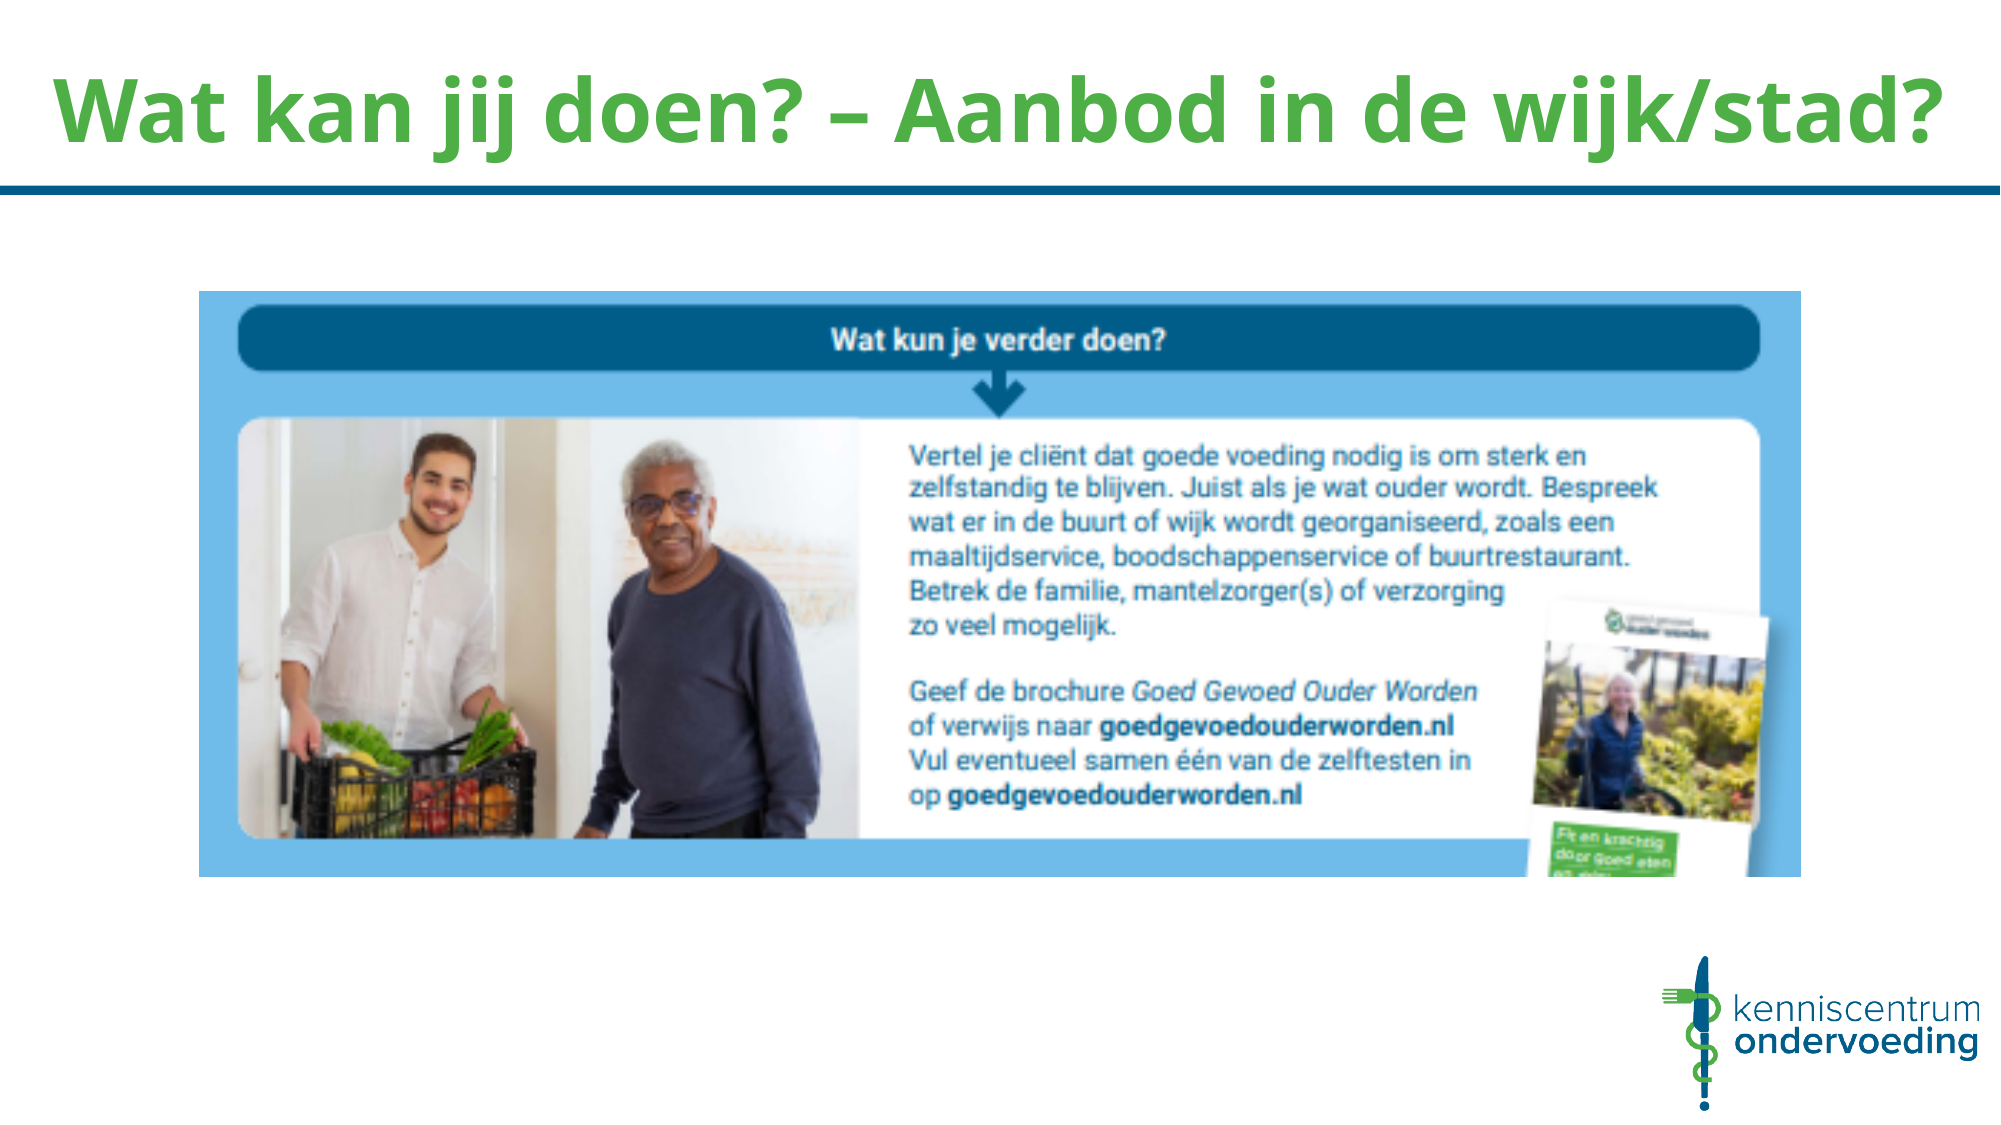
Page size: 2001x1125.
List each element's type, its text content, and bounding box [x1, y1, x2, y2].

picture [1662, 956, 1979, 1111]
title Wat kan jij doen? – Aanbod in de wijk/stad? [0, 51, 2000, 164]
picture [198, 291, 1802, 877]
